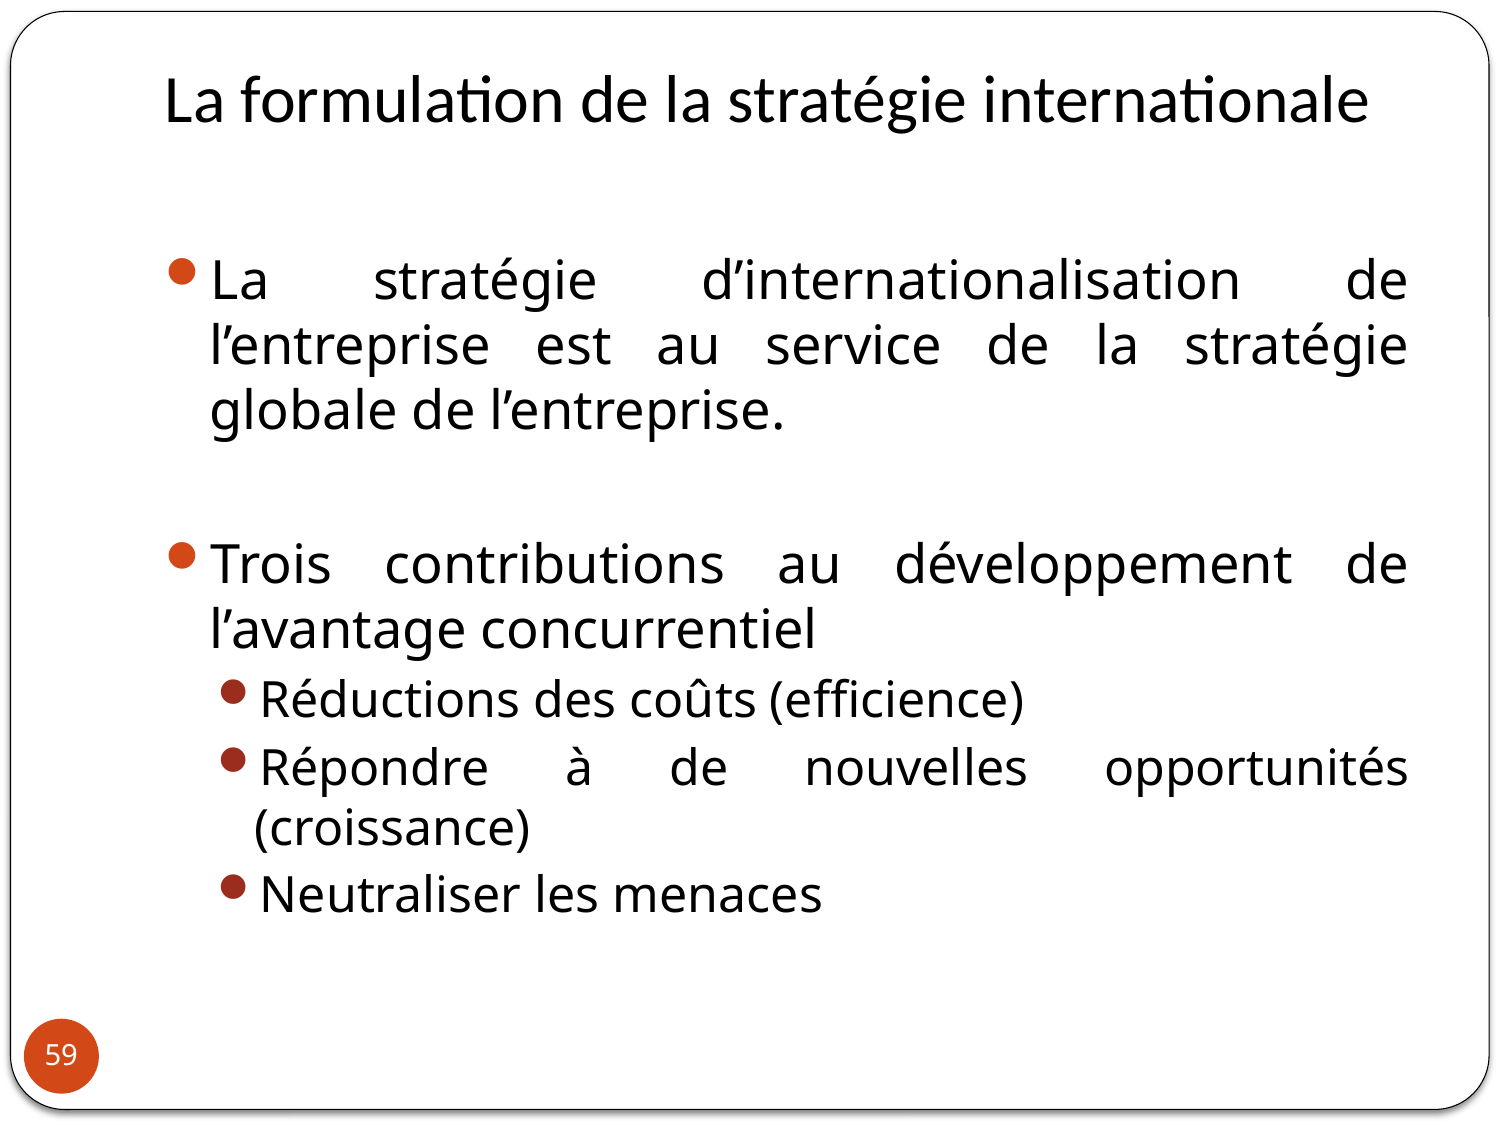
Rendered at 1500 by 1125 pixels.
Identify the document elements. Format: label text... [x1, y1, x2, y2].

slide_number 59 [23, 1018, 99, 1094]
list La stratégie d’internationalisation de l’entreprise est au service de la stratégie globale de l’entreprise. Trois contributions au développement de l’avantage concurrentiel Réductions des coûts (efficience) Répondre à de nouvelles opportunités (croissance) Neutraliser les menaces [150, 237, 1425, 988]
title La formulation de la stratégie internationale [150, 45, 1425, 233]
